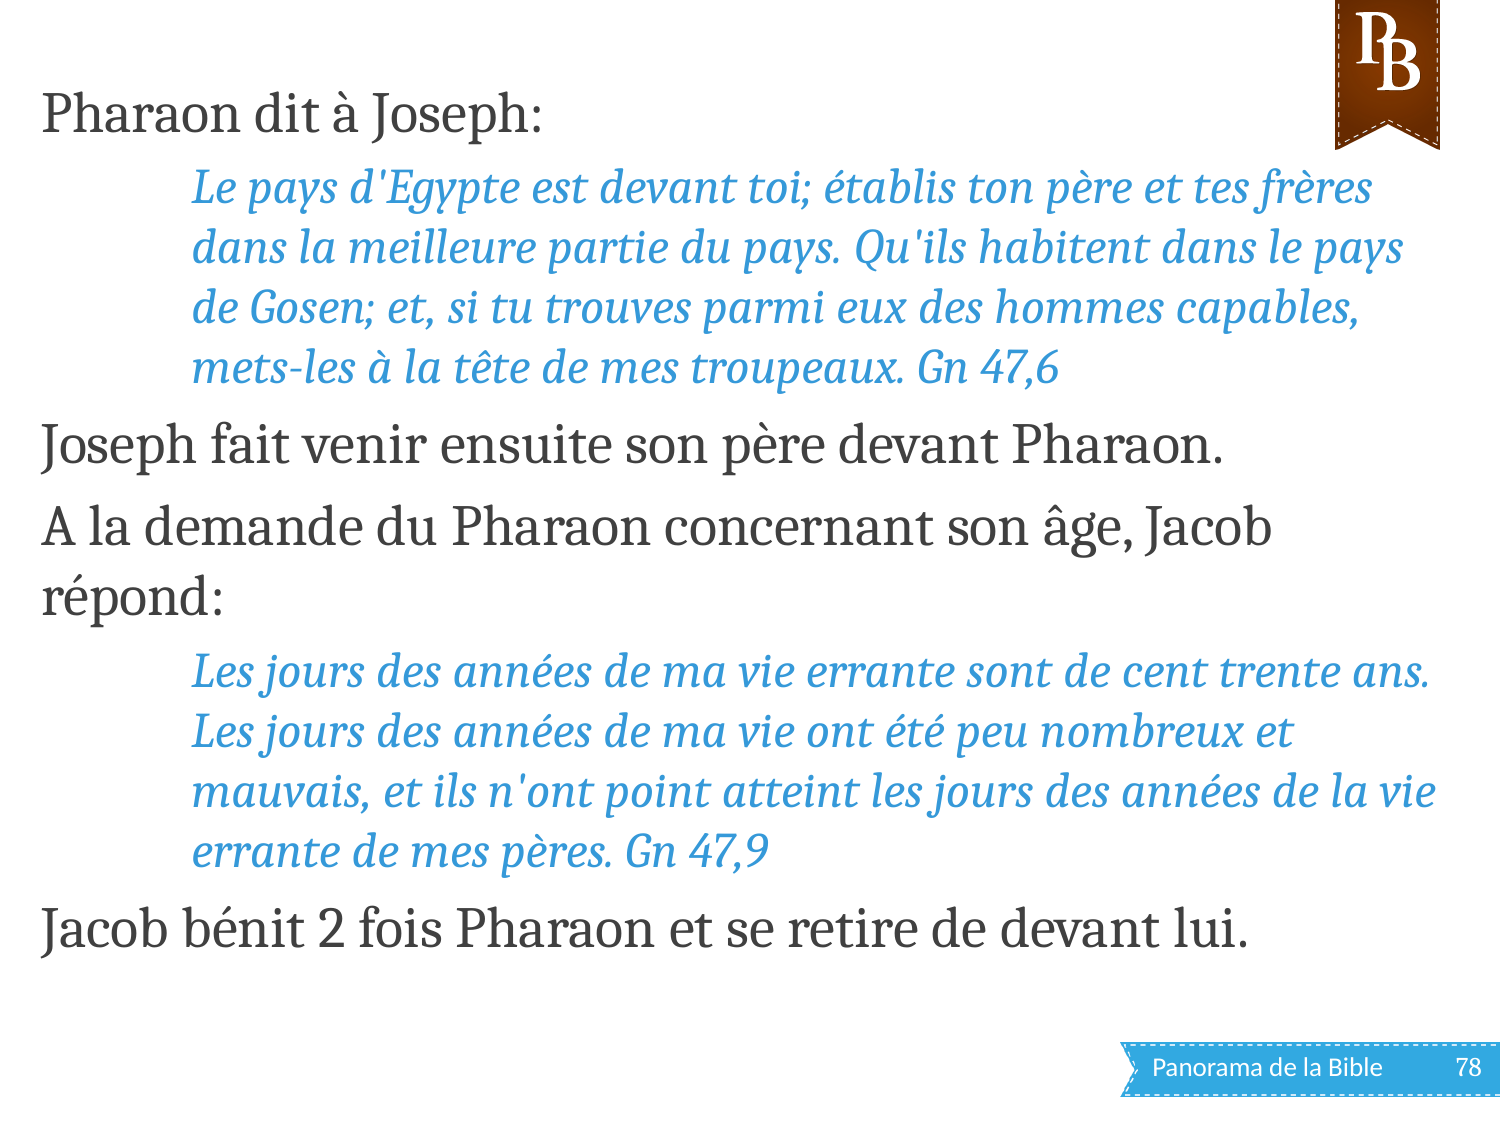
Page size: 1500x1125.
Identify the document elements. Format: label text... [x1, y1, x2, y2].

picture [1335, 0, 1440, 66]
picture [1120, 1042, 1500, 1097]
list Pharaon dit à Joseph: Le pays d'Egypte est devant toi; établis ton père et tes frères dans la meilleure partie du pays. Qu'ils habitent dans le pays de Gosen; et, si tu trouves parmi eux des hommes capables, mets-les à la tête de mes troupeaux. Gn 47,6 Joseph fait venir ensuite son père devant Pharaon. A la demande du Pharaon concernant son âge, Jacob répond: Les jours des années de ma vie errante sont de cent trente ans. Les jours des années de ma vie ont été peu nombreux et mauvais, et ils n'ont point atteint les jours des années de la vie errante de mes pères. Gn 47,9 Jacob bénit 2 fois Pharaon et se retire de devant lui. [26, 66, 1468, 1023]
